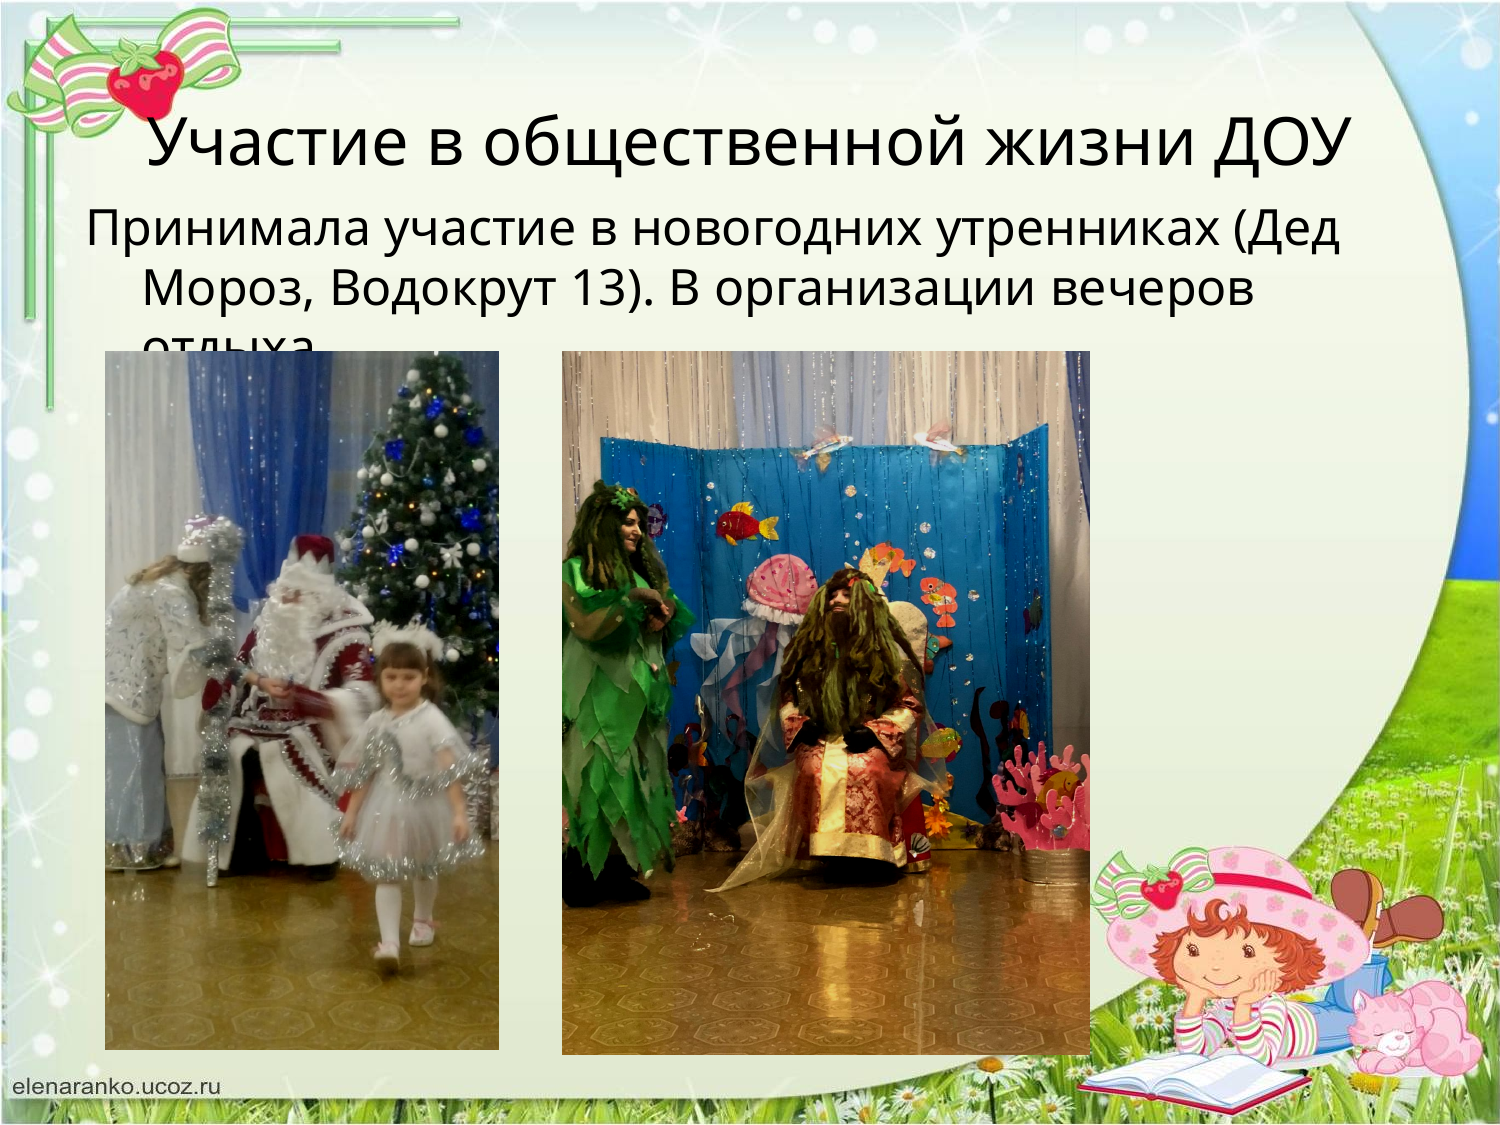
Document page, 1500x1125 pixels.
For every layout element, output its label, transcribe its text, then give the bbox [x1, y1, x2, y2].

title Участие в общественной жизни ДОУ [75, 45, 1425, 187]
list Принимала участие в новогодних утренниках (Дед Мороз, Водокрут 13). В организации вечеров отдыха. [70, 187, 1425, 1005]
picture [0, 0, 1500, 1125]
